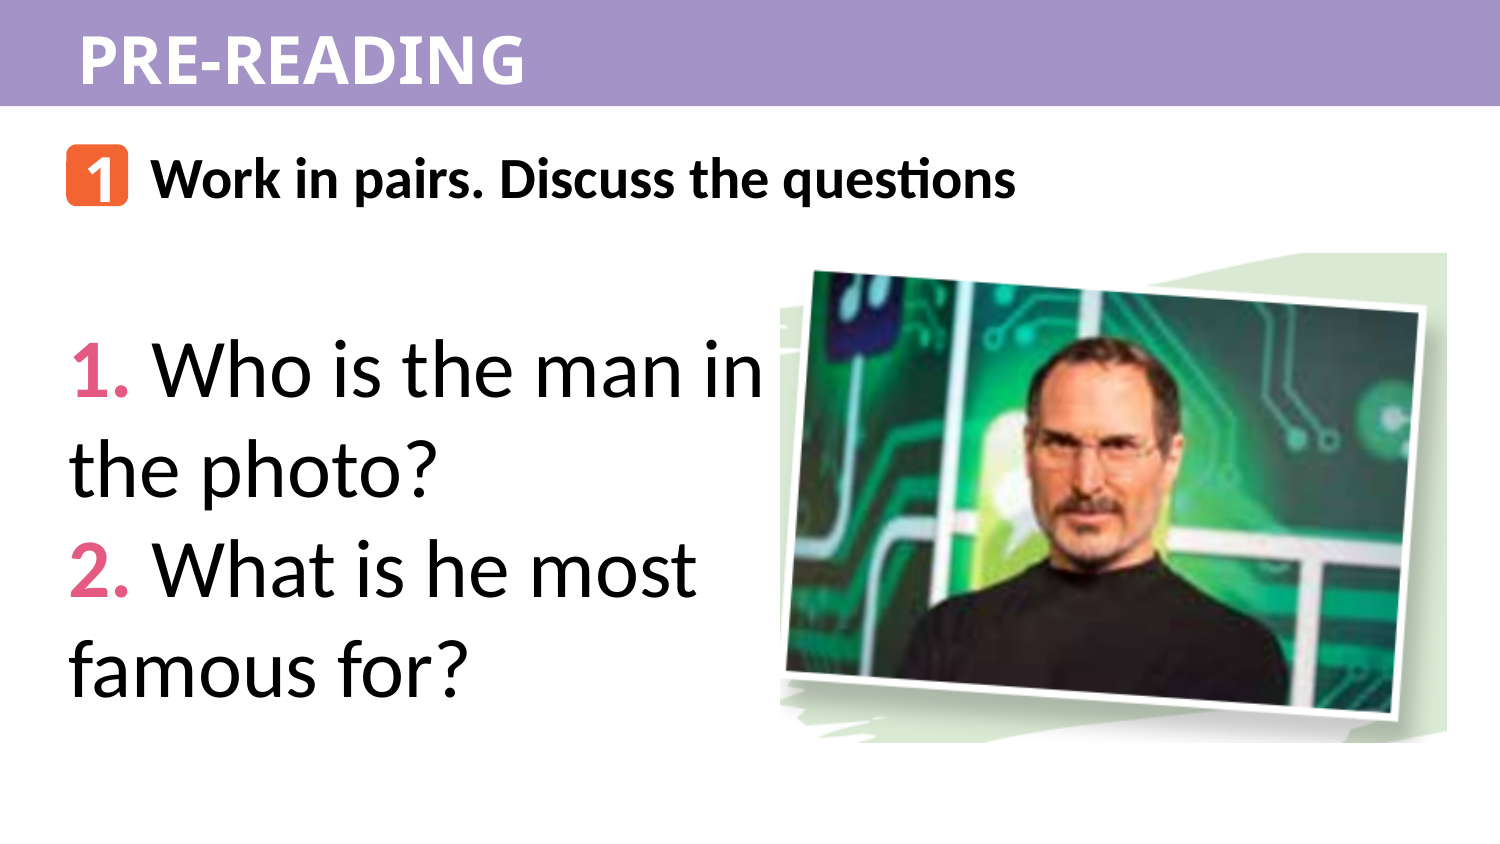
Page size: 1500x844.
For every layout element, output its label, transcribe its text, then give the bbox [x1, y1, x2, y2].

text_box PRE-READING [62, 10, 625, 105]
text_box [126, 146, 130, 204]
picture [780, 253, 1447, 743]
text_box [65, 146, 69, 205]
text_box 1. Who is the man in the photo? 2. What is he most famous for? [53, 306, 780, 722]
text_box 1 [69, 132, 126, 223]
text_box Work in pairs. Discuss the questions [135, 132, 1114, 218]
text_box [0, 0, 1500, 107]
